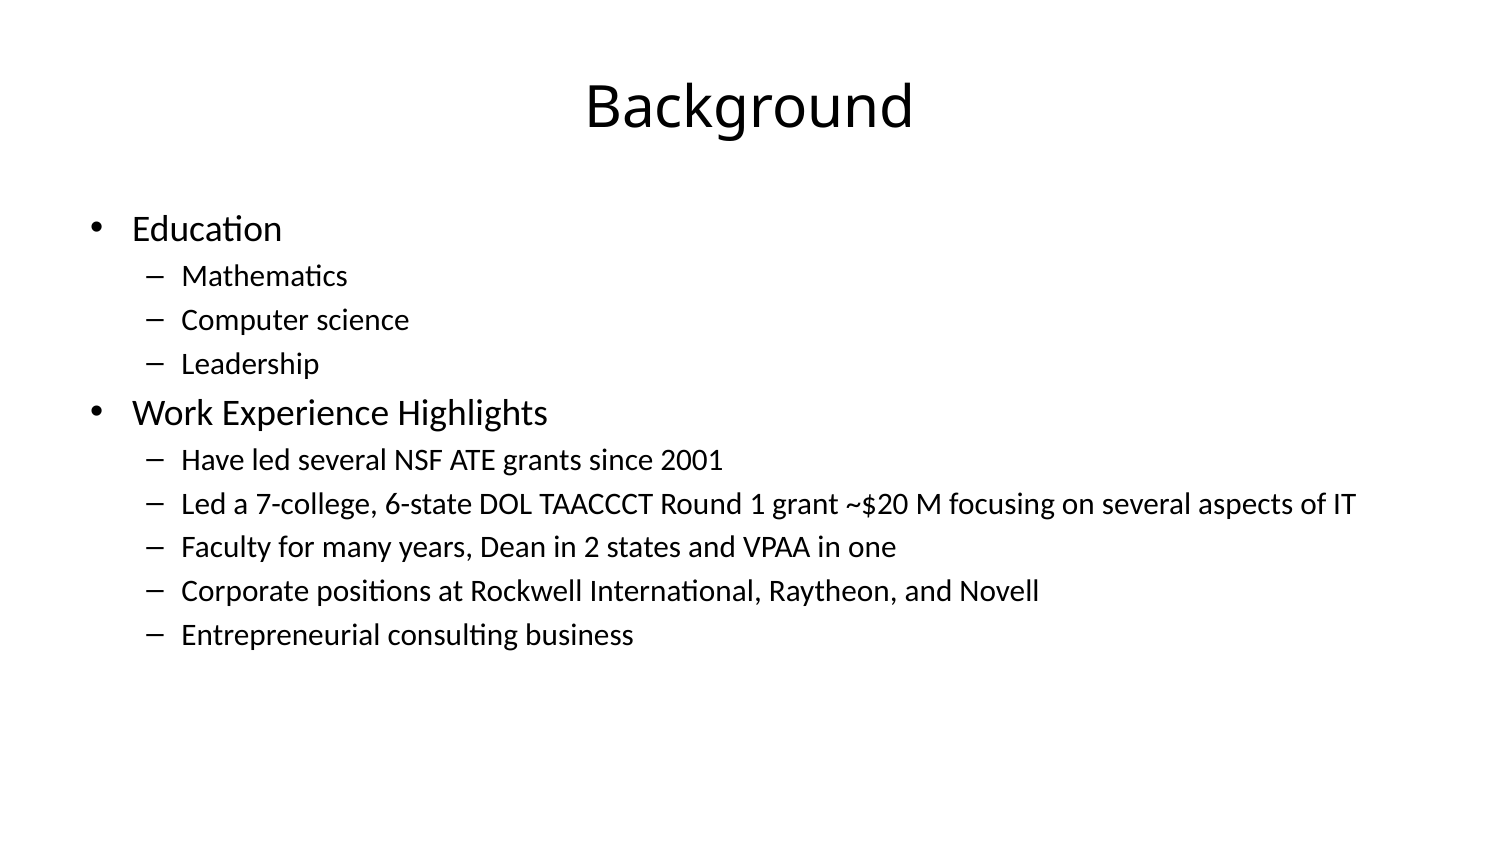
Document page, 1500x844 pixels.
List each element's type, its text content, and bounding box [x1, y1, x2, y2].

title Background [75, 33, 1425, 175]
list Education Mathematics Computer science Leadership Work Experience Highlights Have led several NSF ATE grants since 2001 Led a 7-college, 6-state DOL TAACCCT Round 1 grant ~$20 M focusing on several aspects of IT Faculty for many years, Dean in 2 states and VPAA in one Corporate positions at Rockwell International, Raytheon, and Novell Entrepreneurial consulting business [75, 196, 1425, 754]
